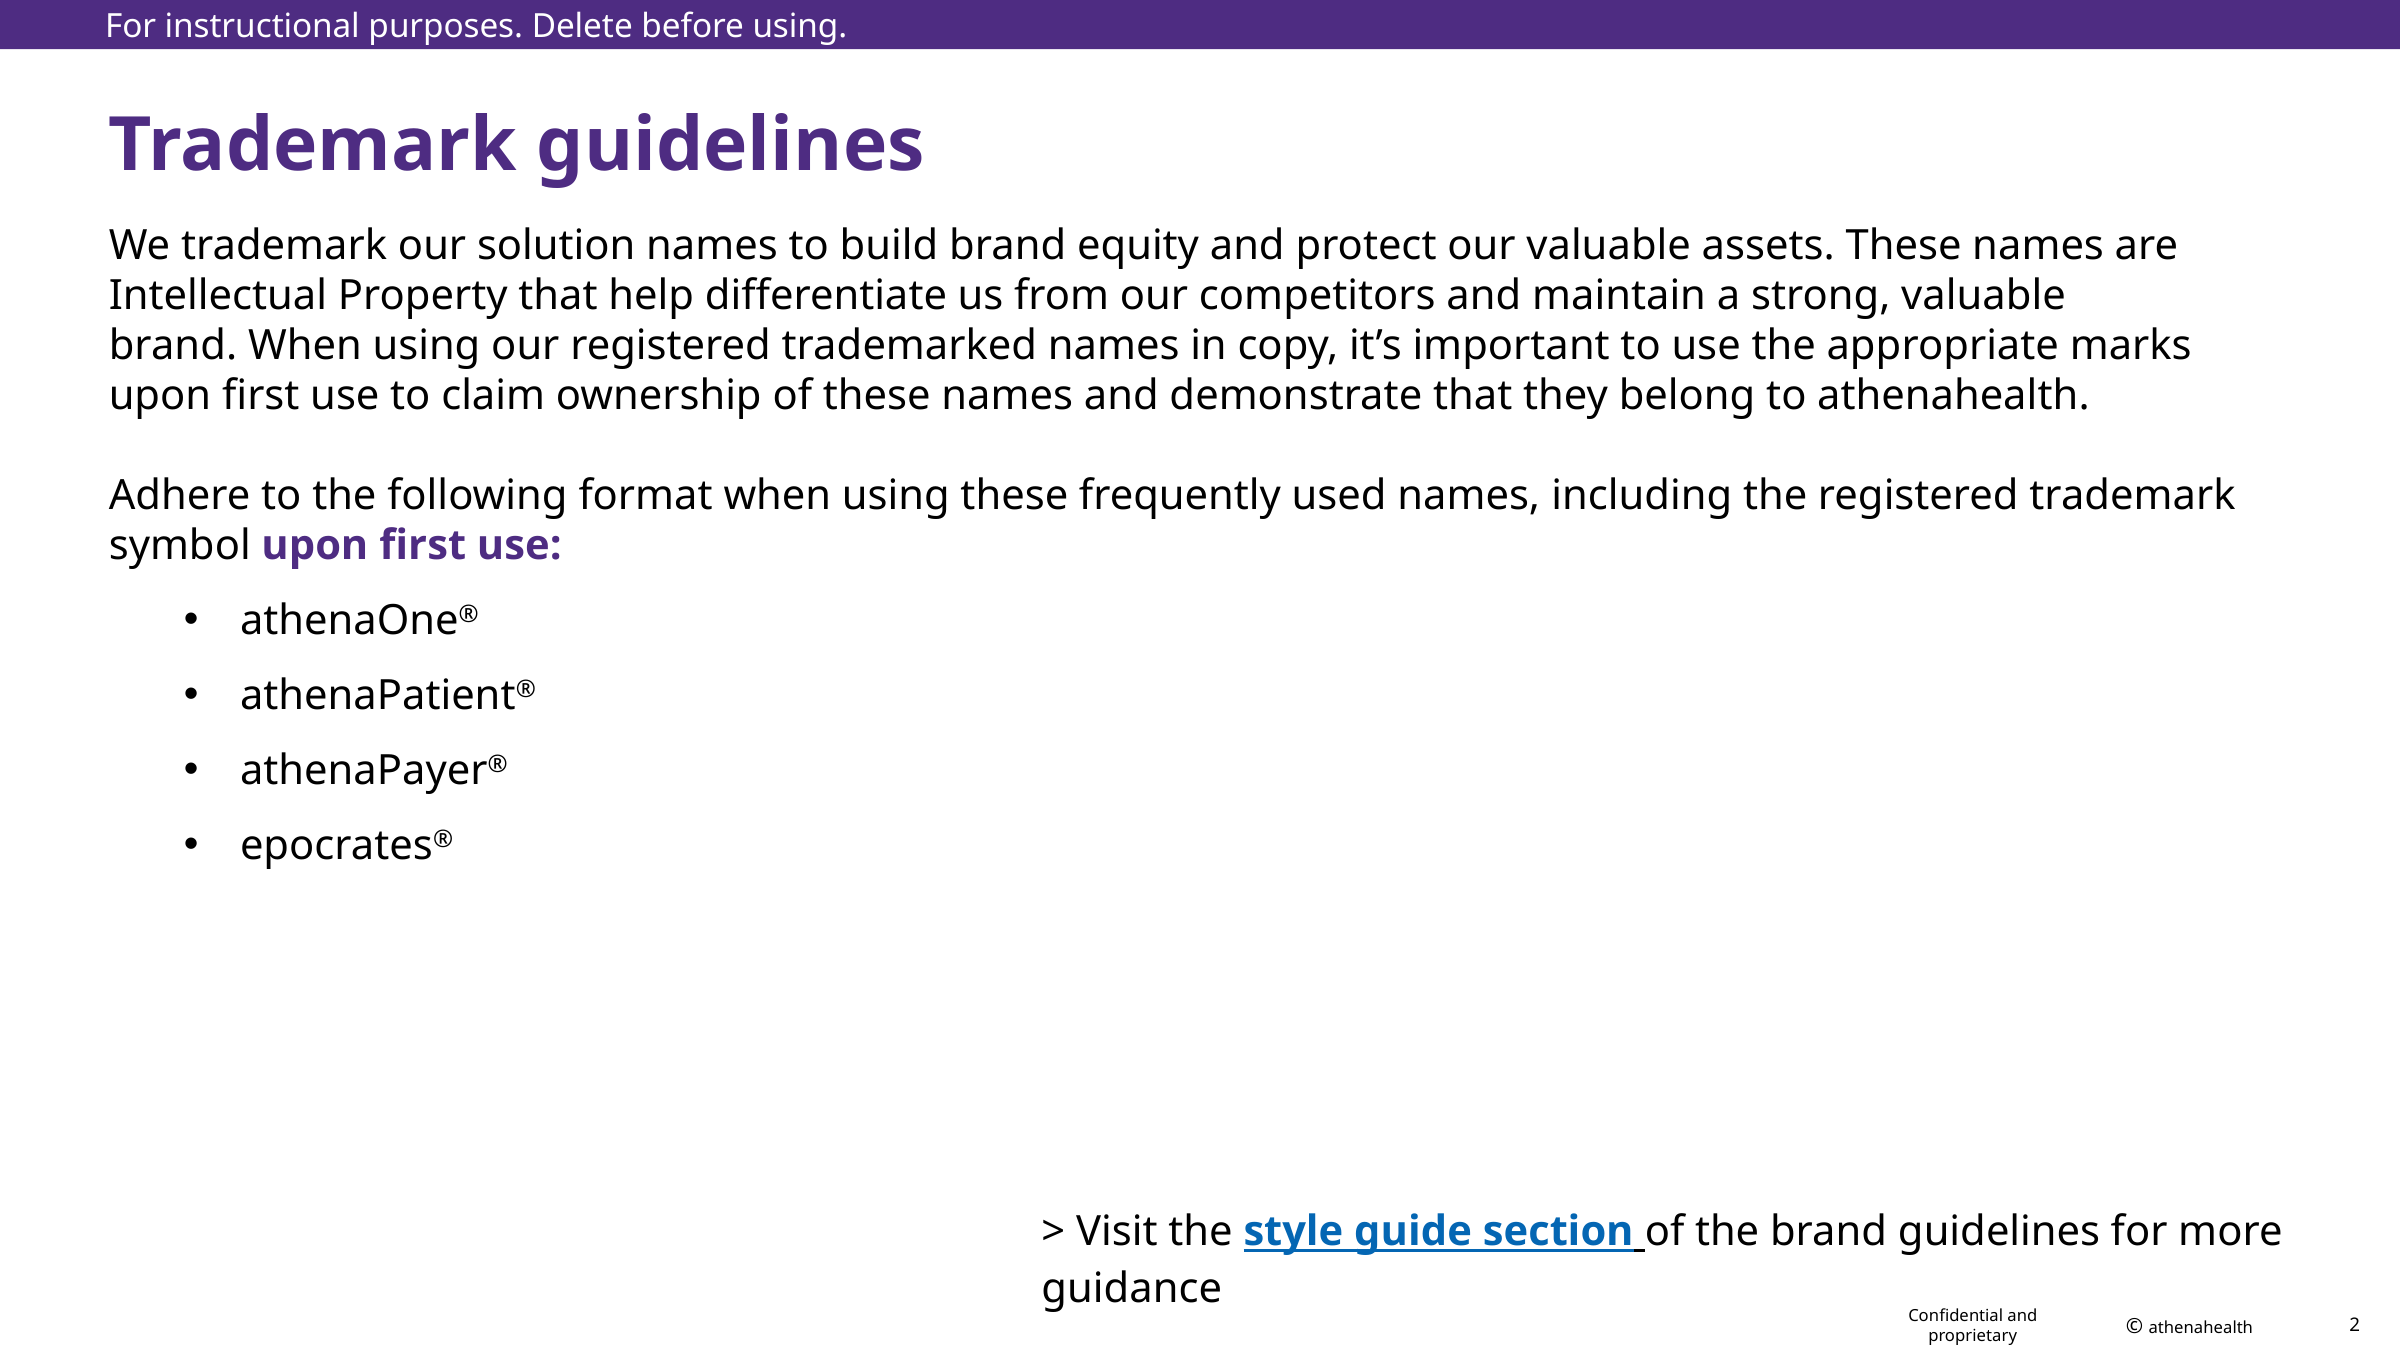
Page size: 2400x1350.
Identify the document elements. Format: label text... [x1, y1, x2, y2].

text_box We trademark our solution names to build brand equity and protect our valuable assets. These names are Intellectual Property that help differentiate us from our competitors and maintain a strong, valuable brand. When using our registered trademarked names in copy, it’s important to use the appropriate marks upon first use to claim ownership of these names and demonstrate that they belong to athenahealth. Adhere to the following format when using these frequently used names, including the registered trademark symbol upon first use: athenaOne® athenaPatient® athenaPayer® epocrates® [93, 210, 2307, 876]
title Trademark guidelines [93, 87, 2307, 194]
text_box For instructional purposes. Delete before using. [0, 0, 2400, 51]
text_box > Visit the style guide section of the brand guidelines for more guidance [1026, 1196, 2367, 1319]
